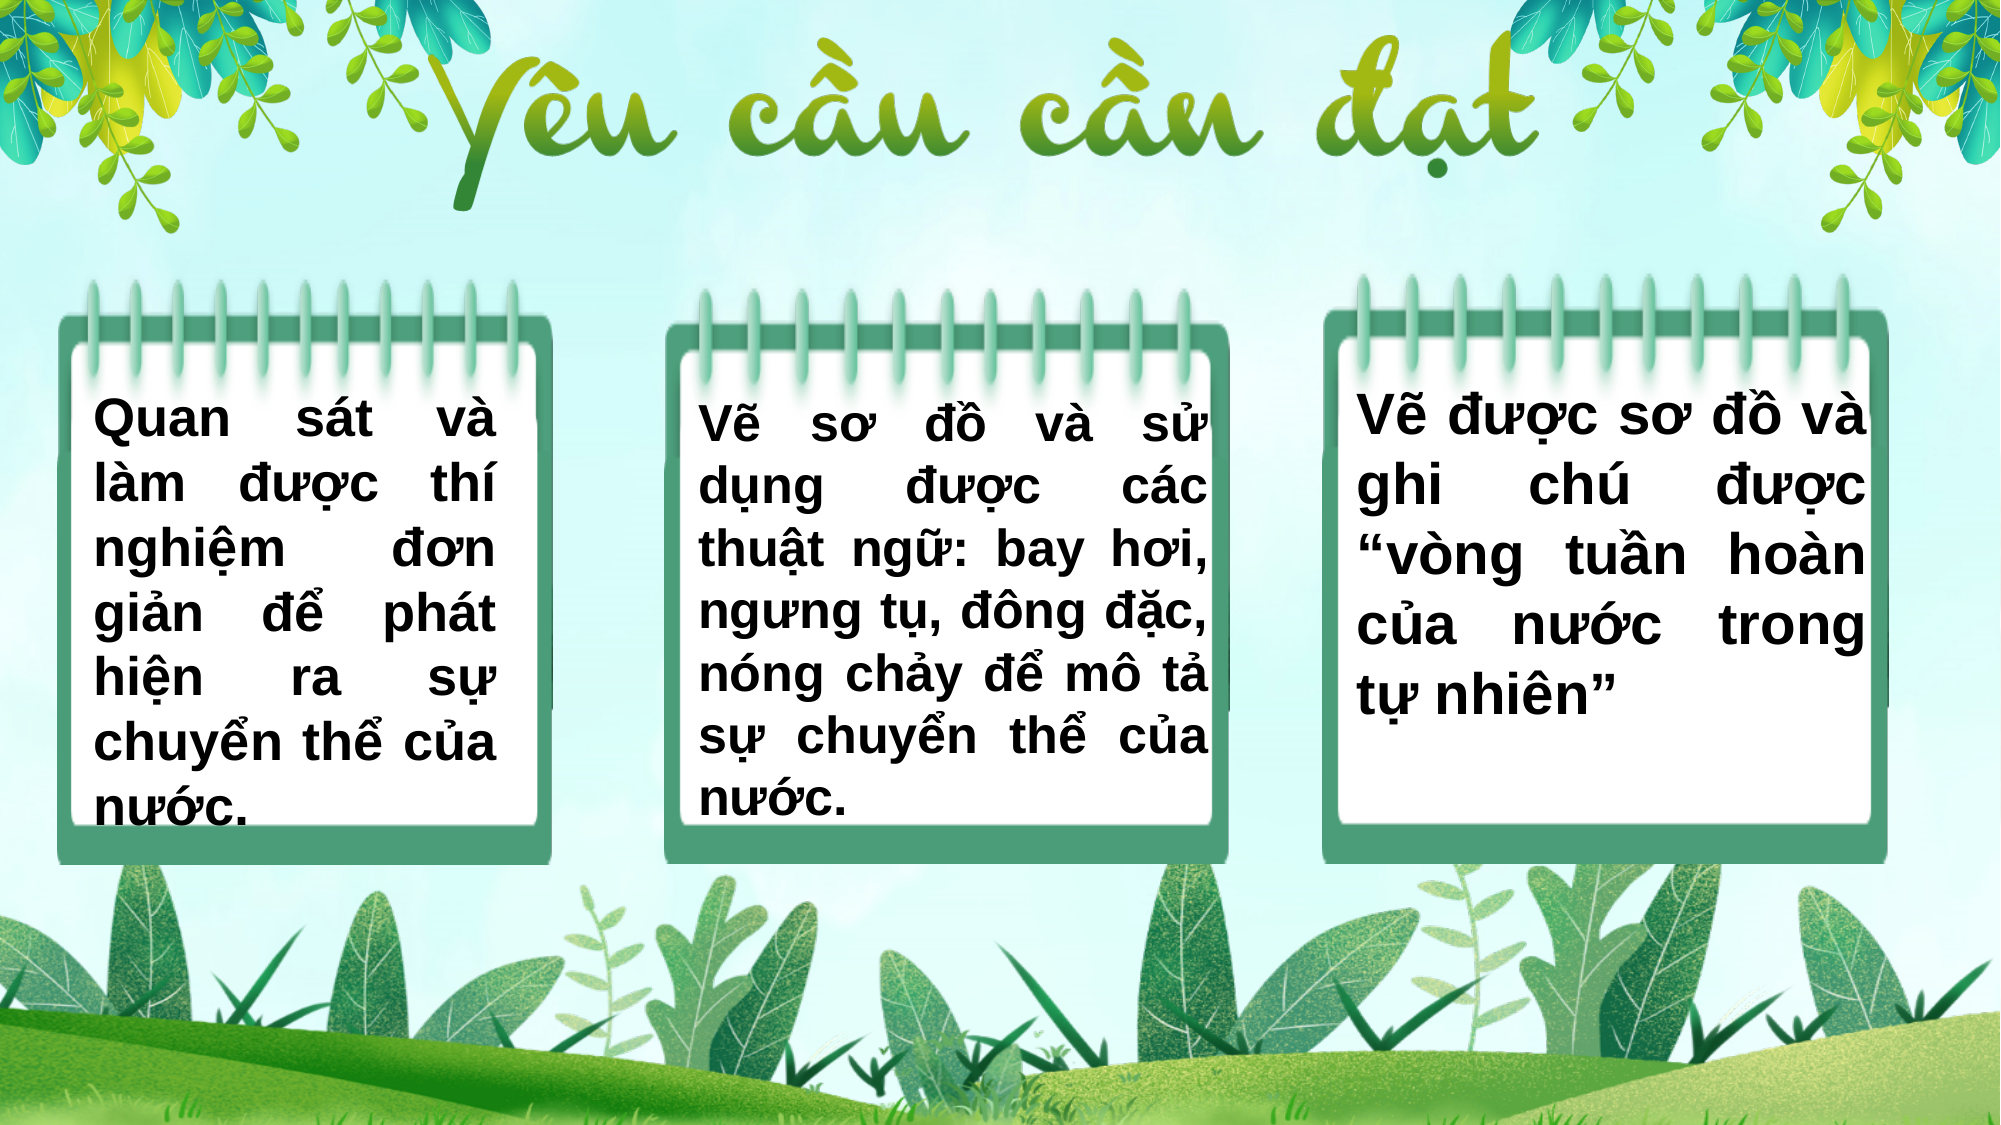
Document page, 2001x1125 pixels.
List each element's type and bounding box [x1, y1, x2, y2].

text_box [57, 272, 553, 865]
picture [0, 0, 2001, 1125]
text_box [1322, 267, 1889, 865]
text_box [664, 282, 1230, 865]
